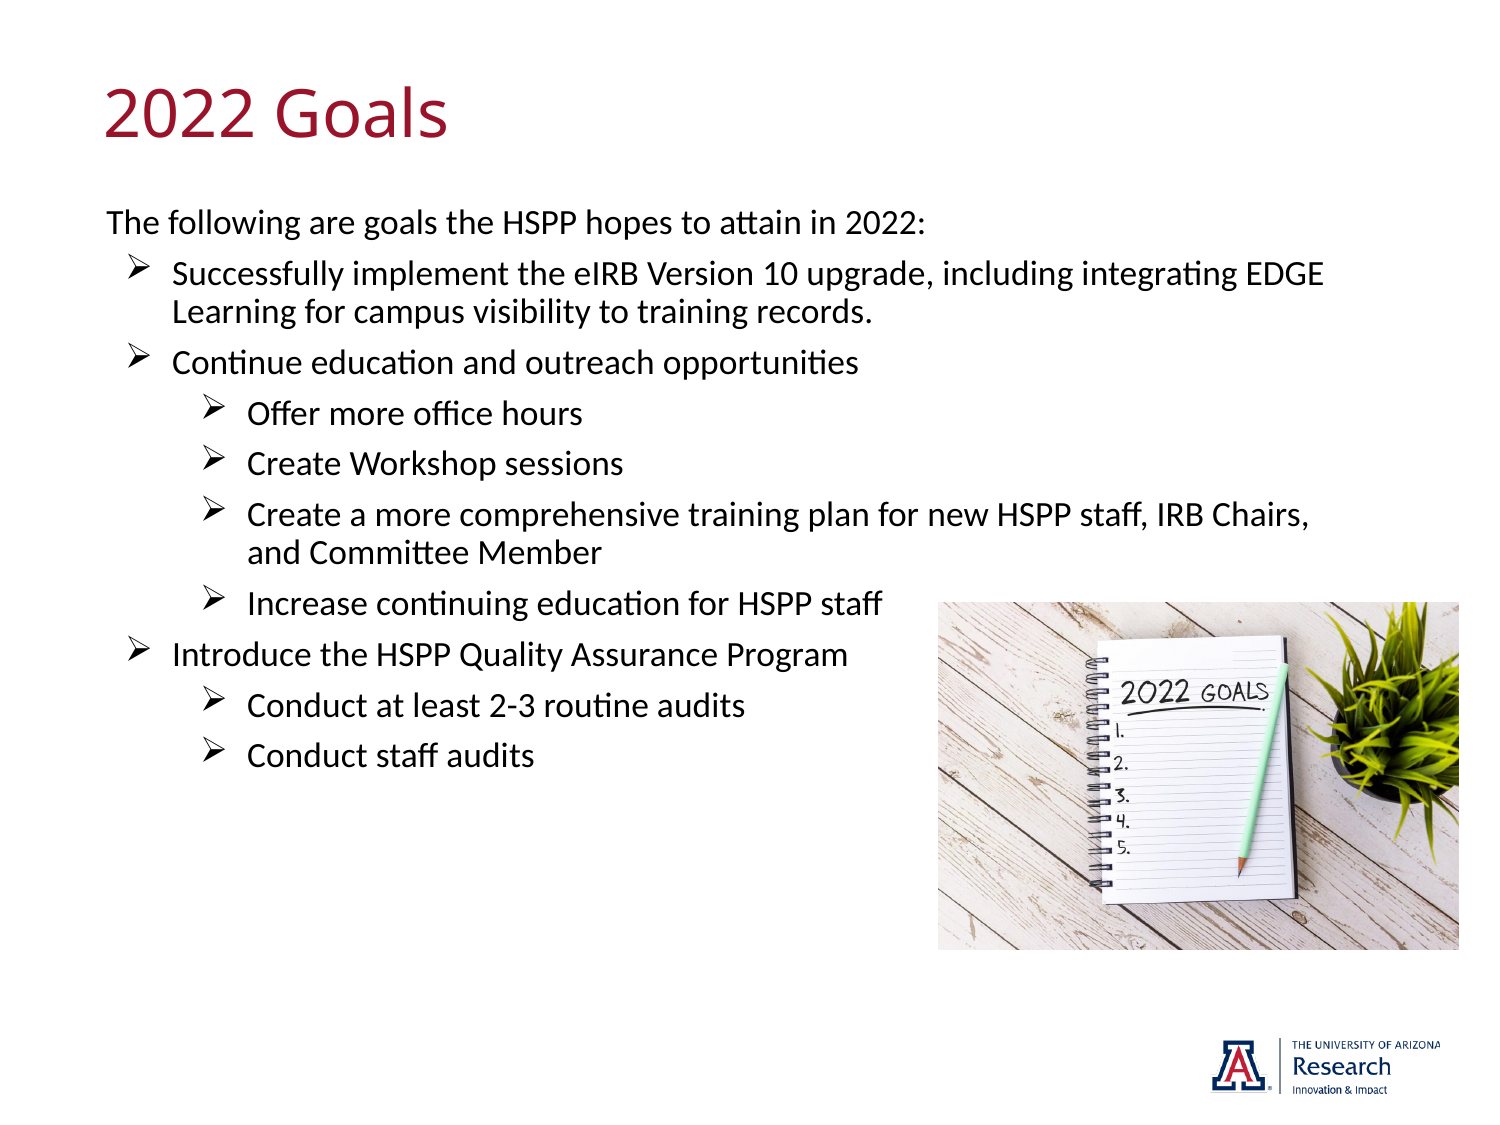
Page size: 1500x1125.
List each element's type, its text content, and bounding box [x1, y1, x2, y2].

picture [938, 602, 1460, 950]
picture [1210, 1038, 1440, 1095]
text_box The following are goals the HSPP hopes to attain in 2022: Successfully implement the eIRB Version 10 upgrade, including integrating EDGE Learning for campus visibility to training records. Continue education and outreach opportunities Offer more office hours Create Workshop sessions Create a more comprehensive training plan for new HSPP staff, IRB Chairs, and Committee Member Increase continuing education for HSPP staff Introduce the HSPP Quality Assurance Program Conduct at least 2-3 routine audits Conduct staff audits [91, 196, 1386, 1009]
text_box 2022 Goals [88, 46, 1383, 184]
